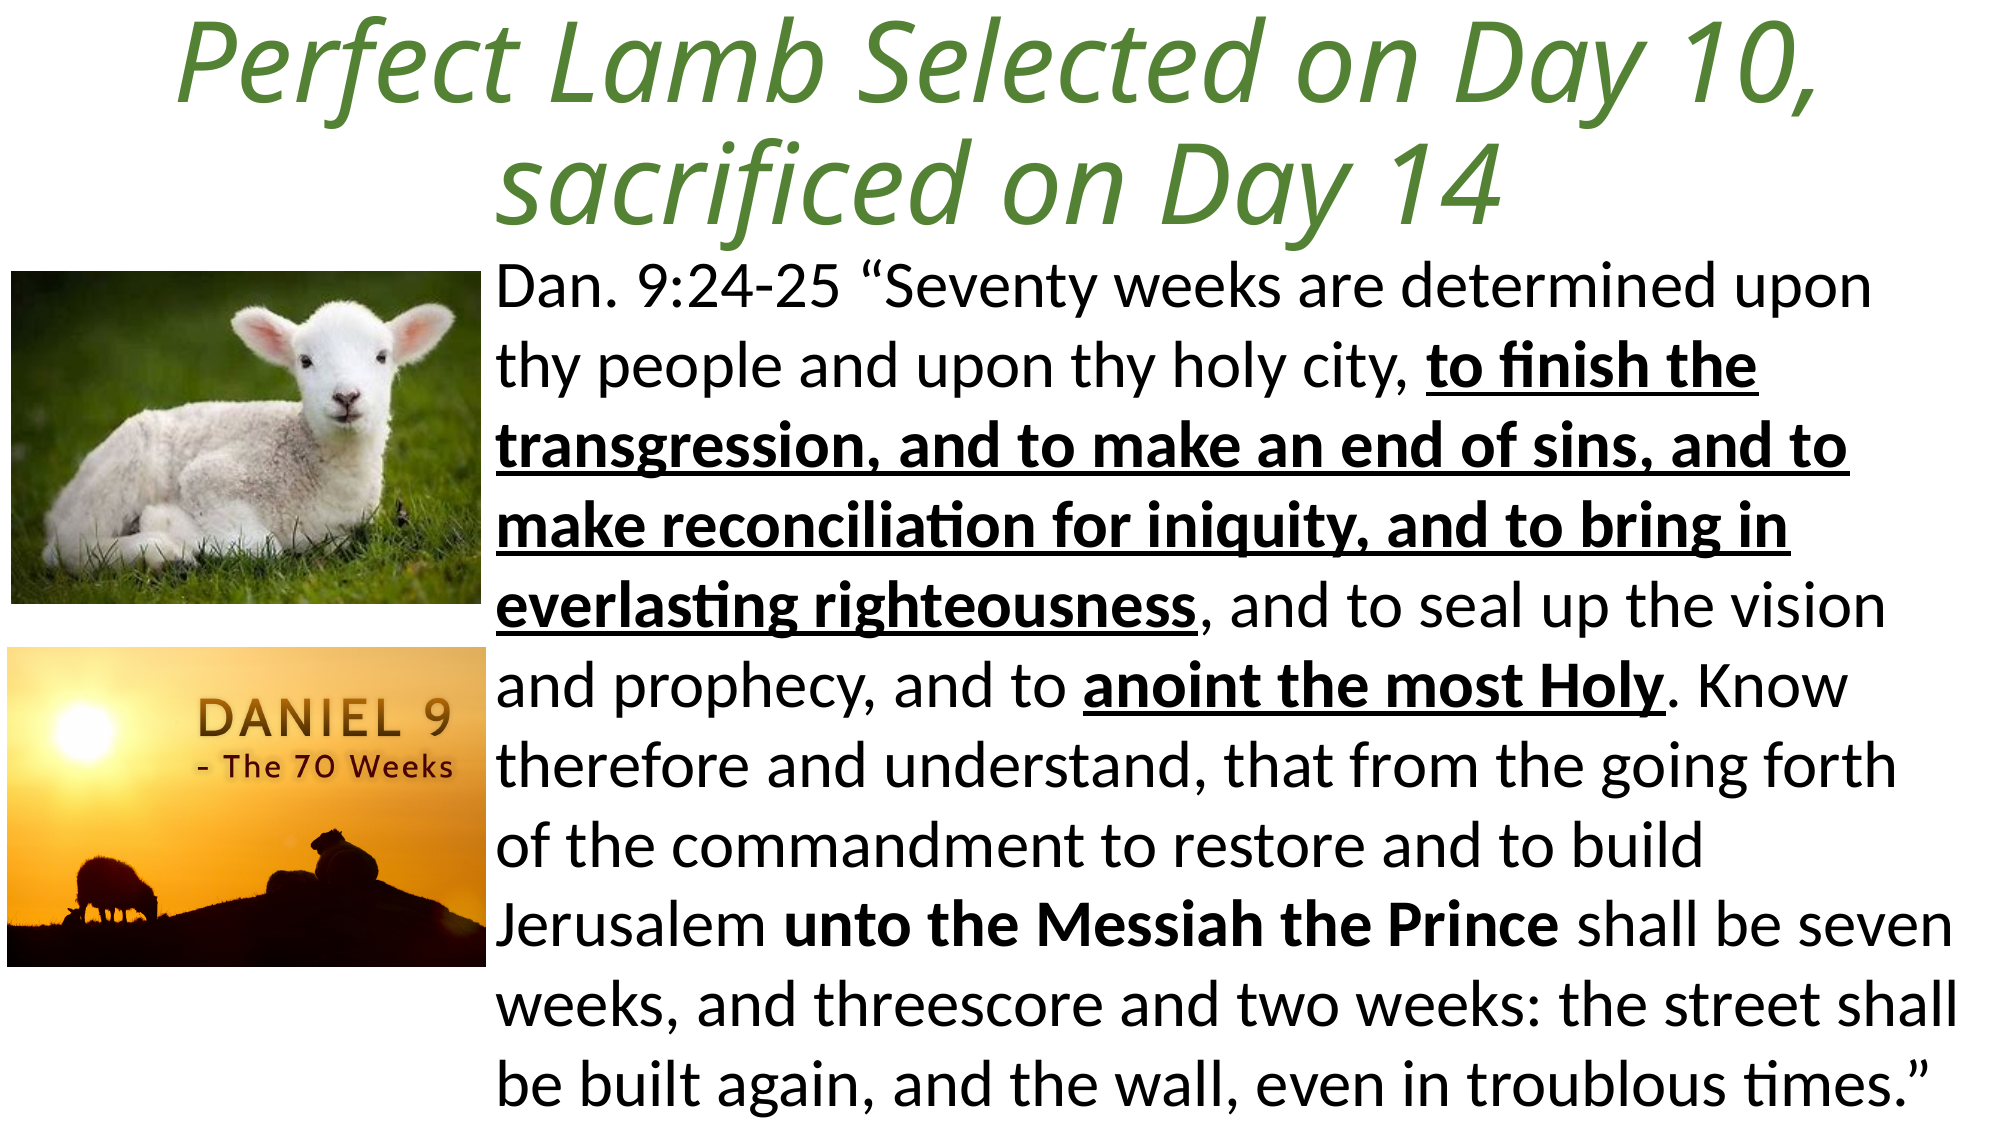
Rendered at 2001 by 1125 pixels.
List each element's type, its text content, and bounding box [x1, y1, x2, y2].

picture [7, 647, 486, 967]
title Perfect Lamb Selected on Day 10, sacrificed on Day 14 [137, 0, 1863, 271]
picture [11, 271, 481, 604]
text_box Dan. 9:24-25 “Seventy weeks are determined upon thy people and upon thy holy city, to finish the transgression, and to make an end of sins, and to make reconciliation for iniquity, and to bring in everlasting righteousness, and to seal up the vision and prophecy, and to anoint the most Holy. Know therefore and understand, that from the going forth of the commandment to restore and to build Jerusalem unto the Messiah the Prince shall be seven weeks, and threescore and two weeks: the street shall be built again, and the wall, even in troublous times.” [480, 233, 1978, 1125]
